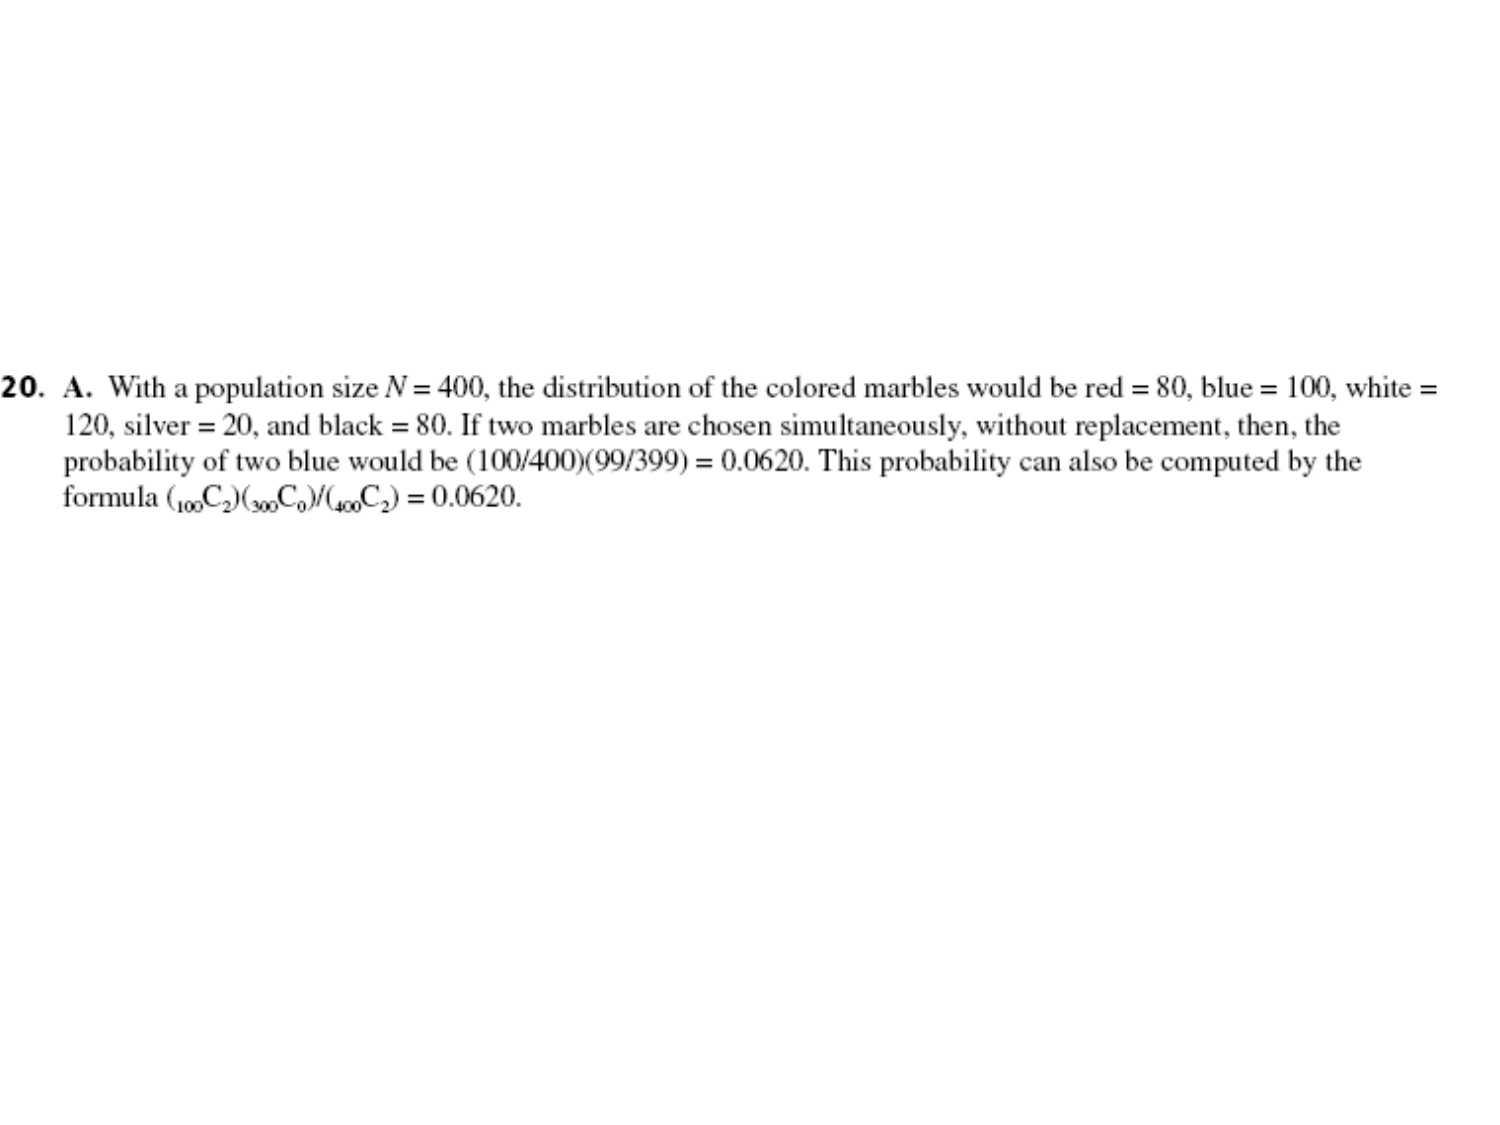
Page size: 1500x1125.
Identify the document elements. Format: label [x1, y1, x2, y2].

picture [0, 374, 1439, 526]
